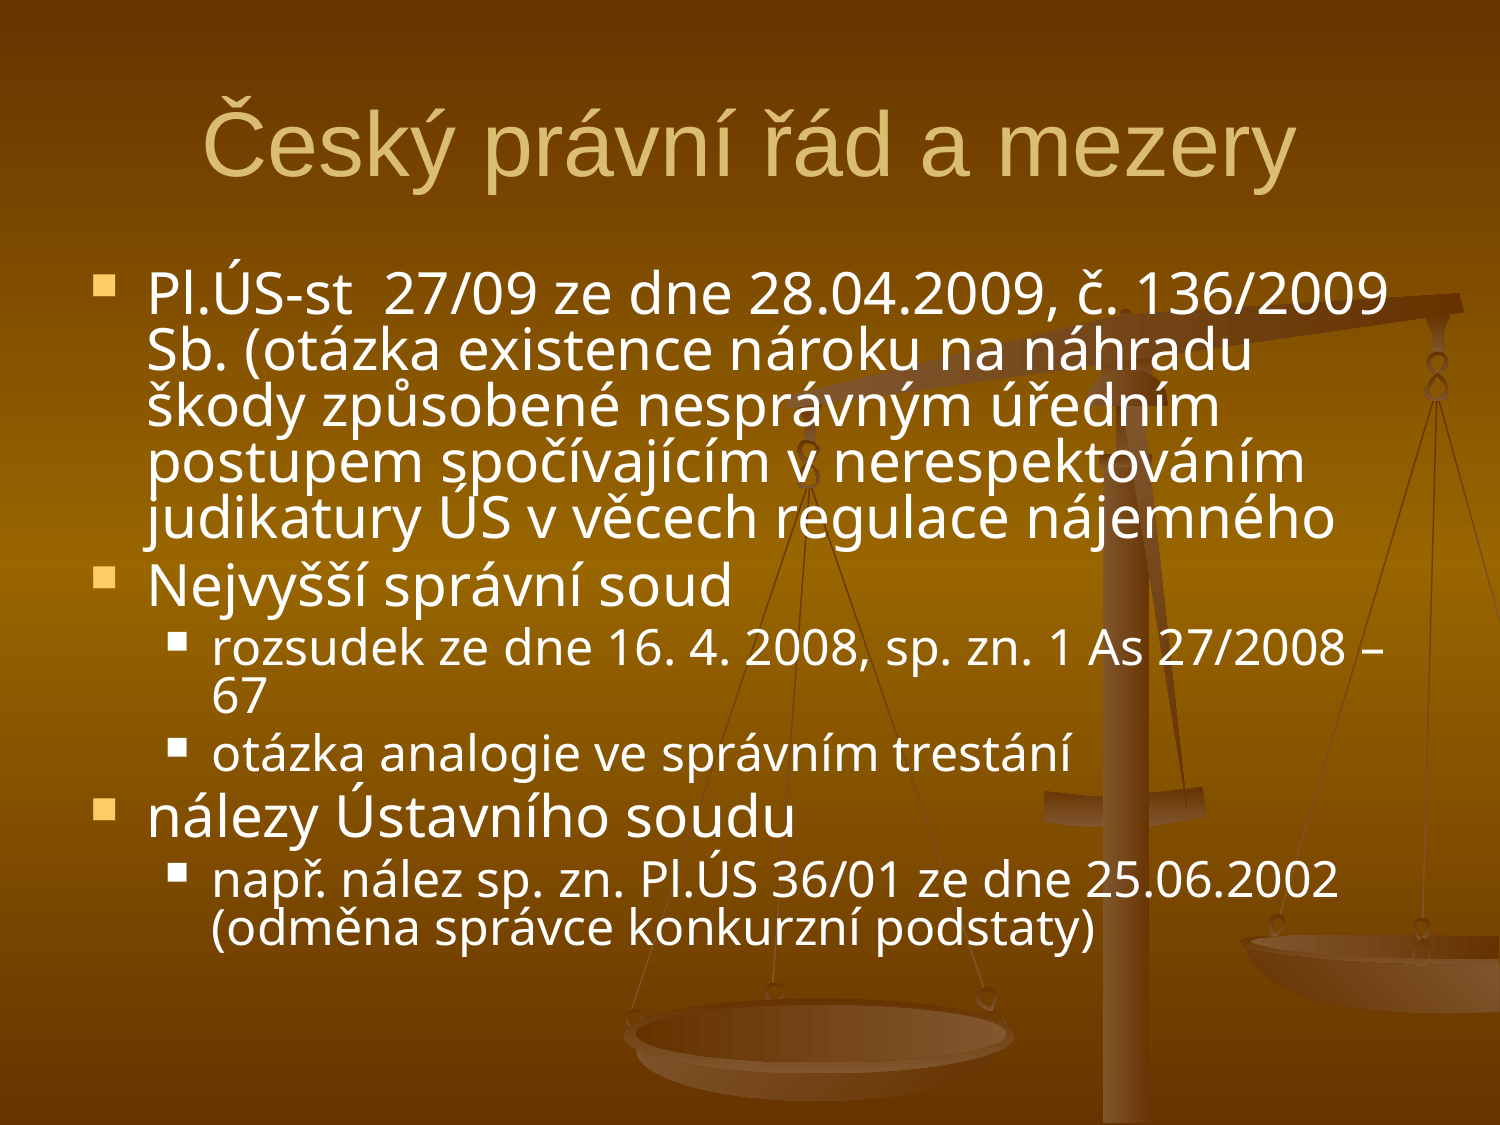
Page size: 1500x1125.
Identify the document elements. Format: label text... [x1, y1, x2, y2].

list Pl.ÚS-st 27/09 ze dne 28.04.2009, č. 136/2009 Sb. (otázka existence nároku na náhradu škody způsobené nesprávným úředním postupem spočívajícím v nerespektováním judikatury ÚS v věcech regulace nájemného Nejvyšší správní soud rozsudek ze dne 16. 4. 2008, sp. zn. 1 As 27/2008 – 67 otázka analogie ve správním trestání nálezy Ústavního soudu např. nález sp. zn. Pl.ÚS 36/01 ze dne 25.06.2002 (odměna správce konkurzní podstaty) [74, 262, 1426, 1006]
title Český právní řád a mezery [74, 45, 1426, 234]
